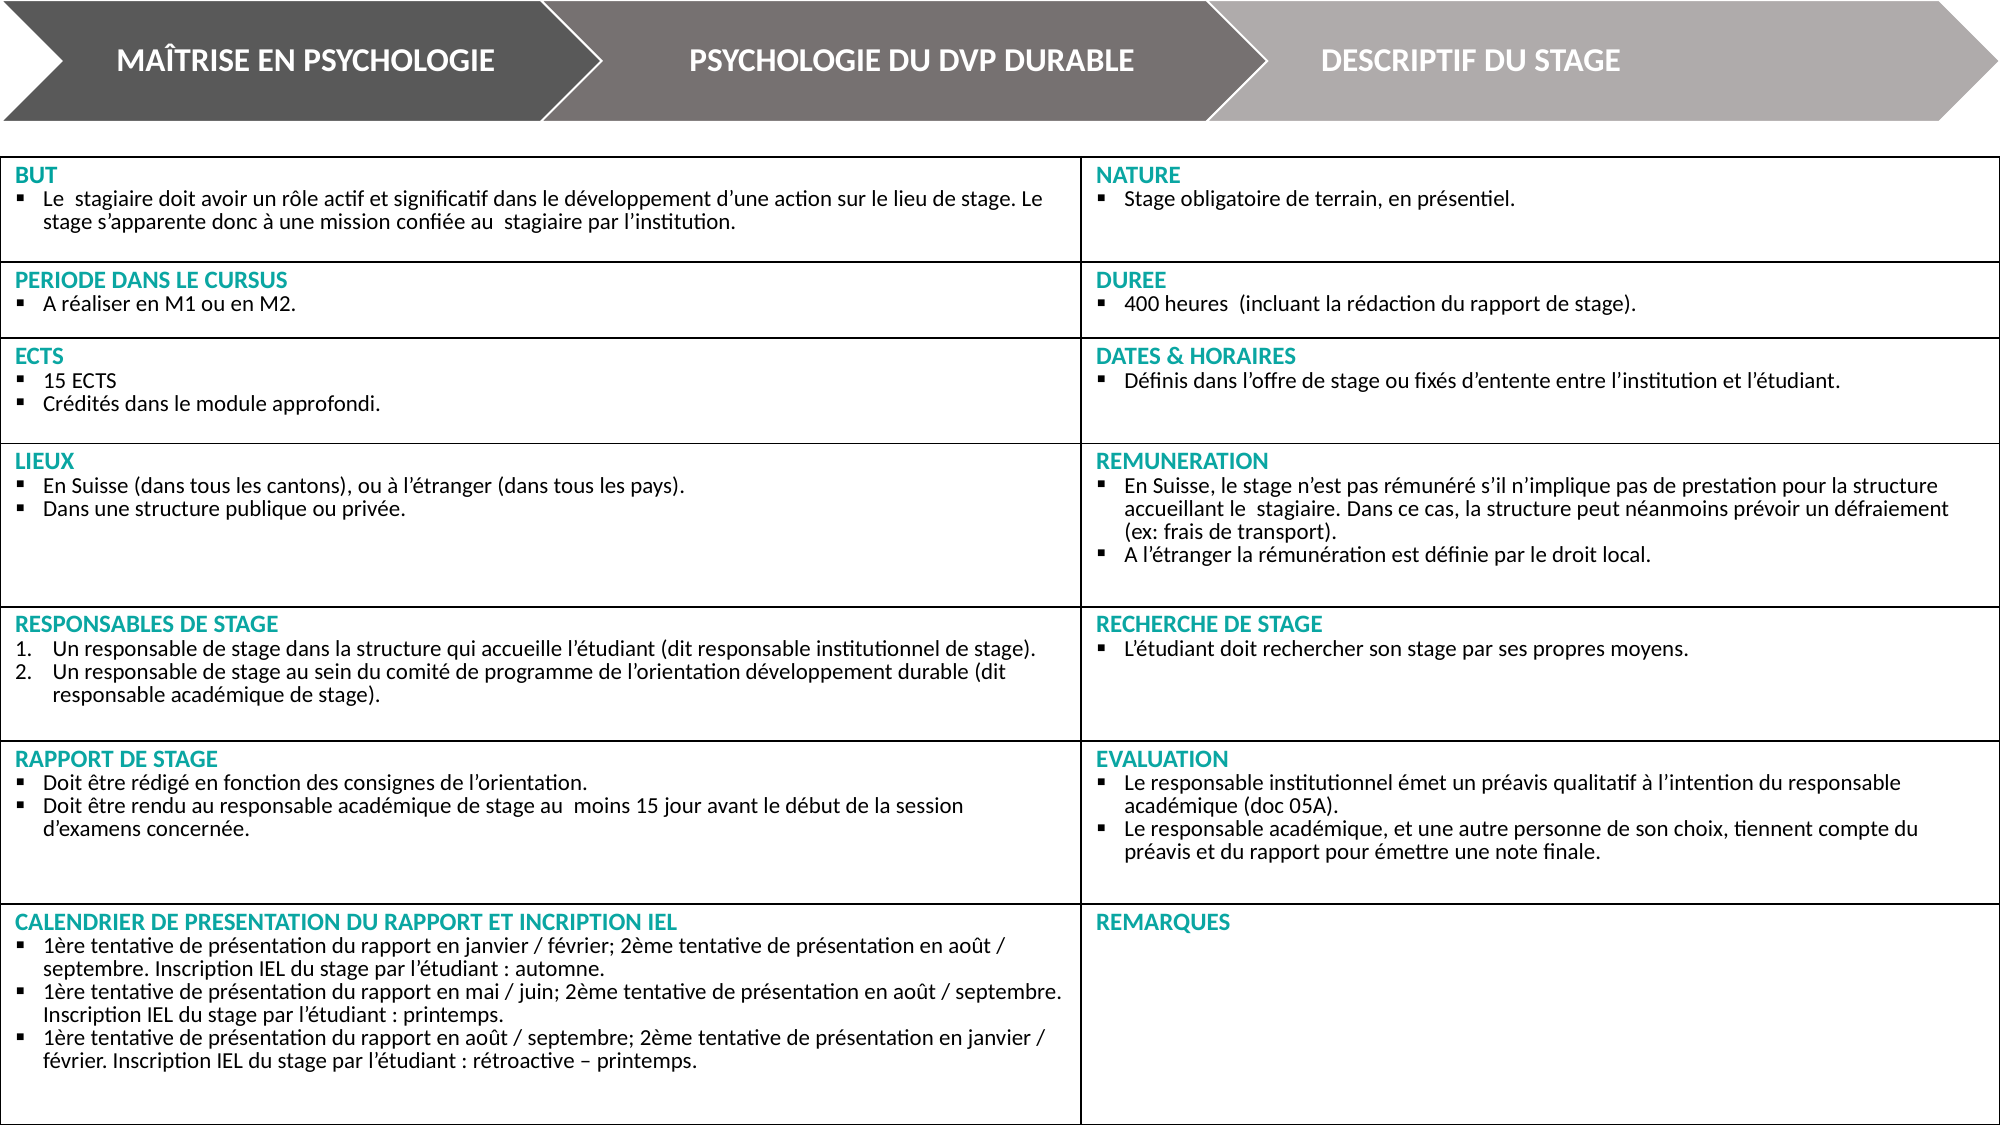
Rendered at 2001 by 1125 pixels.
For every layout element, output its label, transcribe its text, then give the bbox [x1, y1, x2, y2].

table_cell EVALUATION Le responsable institutionnel émet un préavis qualitatif à l’intention du responsable académique (doc 05A). Le responsable académique, et une autre personne de son choix, tiennent compte du préavis et du rapport pour émettre une note finale. [1082, 742, 1999, 903]
table_cell DATES & HORAIRES Définis dans l’offre de stage ou fixés d’entente entre l’institution et l’étudiant. [1082, 339, 1999, 443]
table_cell PERIODE DANS LE CURSUS A réaliser en M1 ou en M2. [1, 263, 1080, 337]
table_cell RECHERCHE DE STAGE L’étudiant doit rechercher son stage par ses propres moyens. [1082, 608, 1999, 740]
table_cell REMARQUES [1082, 905, 1999, 1124]
table_cell LIEUX En Suisse (dans tous les cantons), ou à l’étranger (dans tous les pays). Dans une structure publique ou privée. [1, 444, 1080, 606]
table_cell DUREE 400 heures (incluant la rédaction du rapport de stage). [1082, 263, 1999, 337]
table_cell RAPPORT DE STAGE Doit être rédigé en fonction des consignes de l’orientation. Doit être rendu au responsable académique de stage au moins 15 jour avant le début de la session d’examens concernée. [1, 742, 1080, 903]
table_cell REMUNERATION En Suisse, le stage n’est pas rémunéré s’il n’implique pas de prestation pour la structure accueillant le stagiaire. Dans ce cas, la structure peut néanmoins prévoir un défraiement (ex: frais de transport). A l’étranger la rémunération est définie par le droit local. [1082, 444, 1999, 606]
table_cell ECTS 15 ECTS Crédités dans le module approfondi. [1, 339, 1080, 443]
table_header NATURE Stage obligatoire de terrain, en présentiel. [1082, 158, 1999, 261]
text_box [0, 0, 2000, 122]
table_header BUT Le stagiaire doit avoir un rôle actif et significatif dans le développement d’une action sur le lieu de stage. Le stage s’apparente donc à une mission confiée au stagiaire par l’institution. [1, 158, 1080, 261]
table_cell RESPONSABLES DE STAGE Un responsable de stage dans la structure qui accueille l’étudiant (dit responsable institutionnel de stage). Un responsable de stage au sein du comité de programme de l’orientation développement durable (dit responsable académique de stage). [1, 608, 1080, 740]
table_cell CALENDRIER DE PRESENTATION DU RAPPORT ET INCRIPTION IEL 1ère tentative de présentation du rapport en janvier / février; 2ème tentative de présentation en août / septembre. Inscription IEL du stage par l’étudiant : automne. 1ère tentative de présentation du rapport en mai / juin; 2ème tentative de présentation en août / septembre. Inscription IEL du stage par l’étudiant : printemps. 1ère tentative de présentation du rapport en août / septembre; 2ème tentative de présentation en janvier / février. Inscription IEL du stage par l’étudiant : rétroactive – printemps. [1, 905, 1080, 1124]
